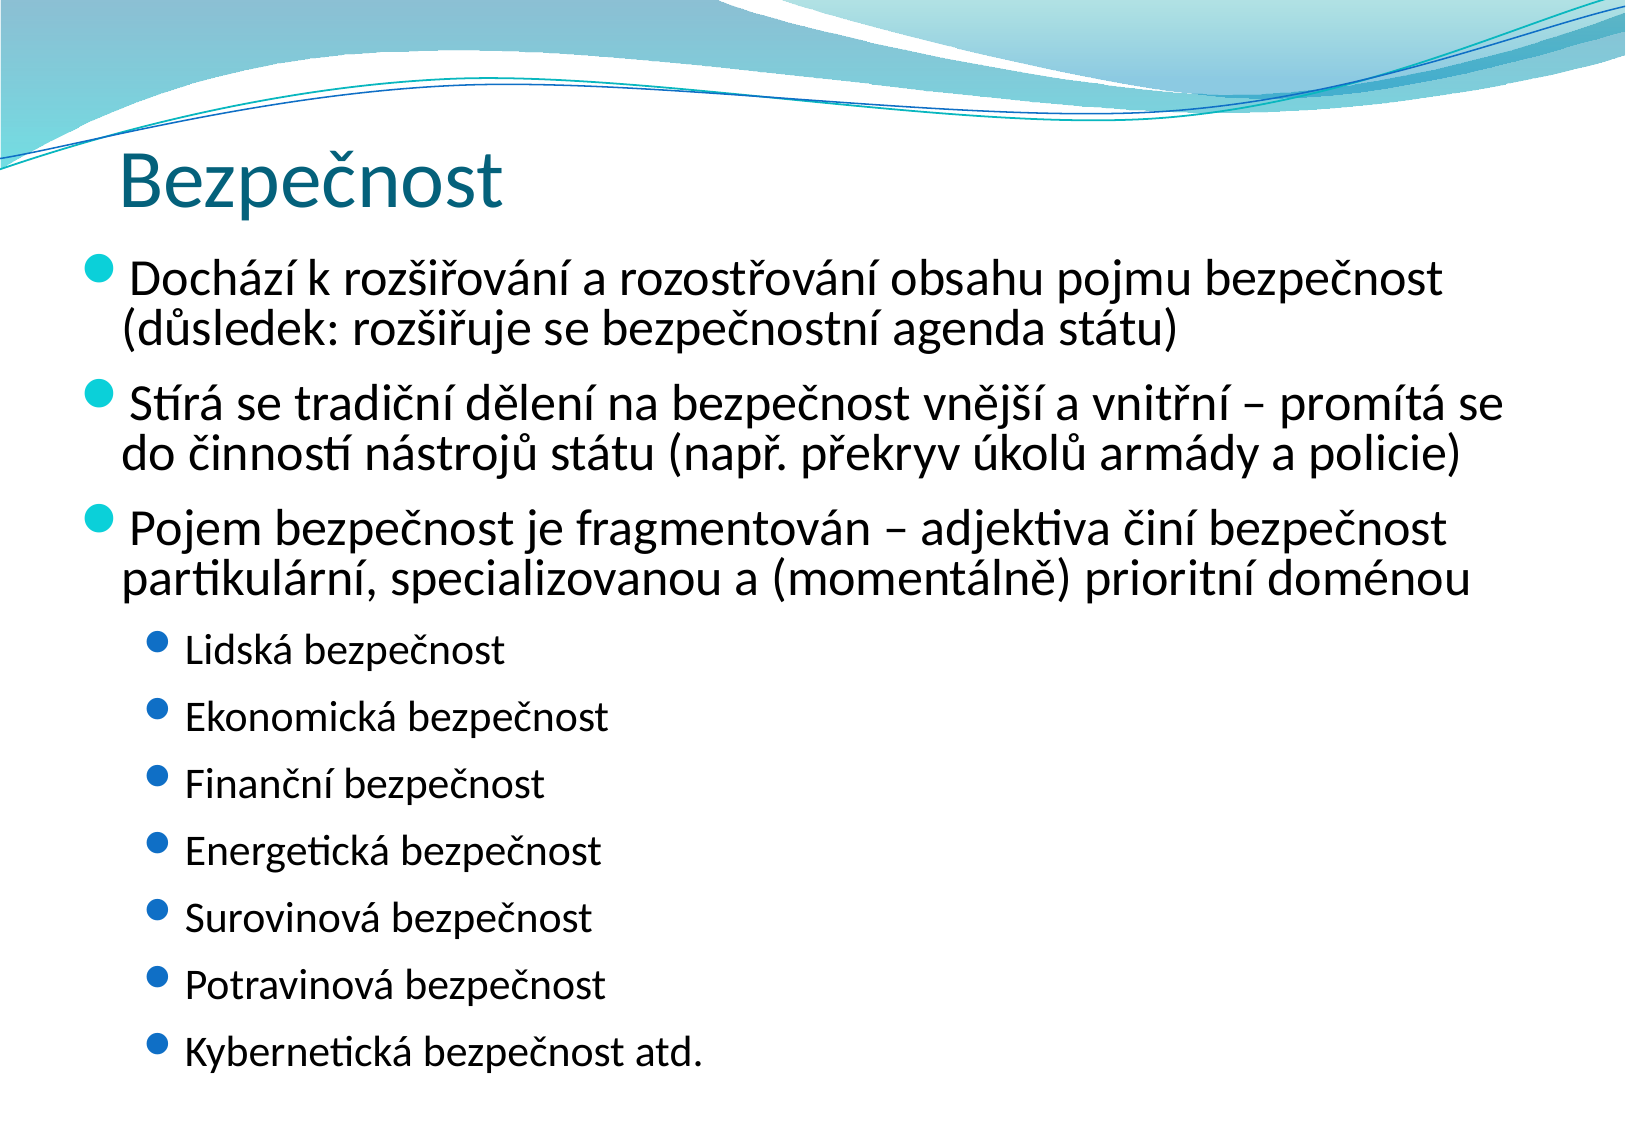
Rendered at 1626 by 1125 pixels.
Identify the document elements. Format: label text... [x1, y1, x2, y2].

list Dochází k rozšiřování a rozostřování obsahu pojmu bezpečnost (důsledek: rozšiřuje se bezpečnostní agenda státu) Stírá se tradiční dělení na bezpečnost vnější a vnitřní – promítá se do činností nástrojů státu (např. překryv úkolů armády a policie) Pojem bezpečnost je fragmentován – adjektiva činí bezpečnost partikulární, specializovanou a (momentálně) prioritní doménou Lidská bezpečnost Ekonomická bezpečnost Finanční bezpečnost Energetická bezpečnost Surovinová bezpečnost Potravinová bezpečnost Kybernetická bezpečnost atd. [64, 247, 1560, 1081]
title Bezpečnost [118, 129, 1512, 225]
